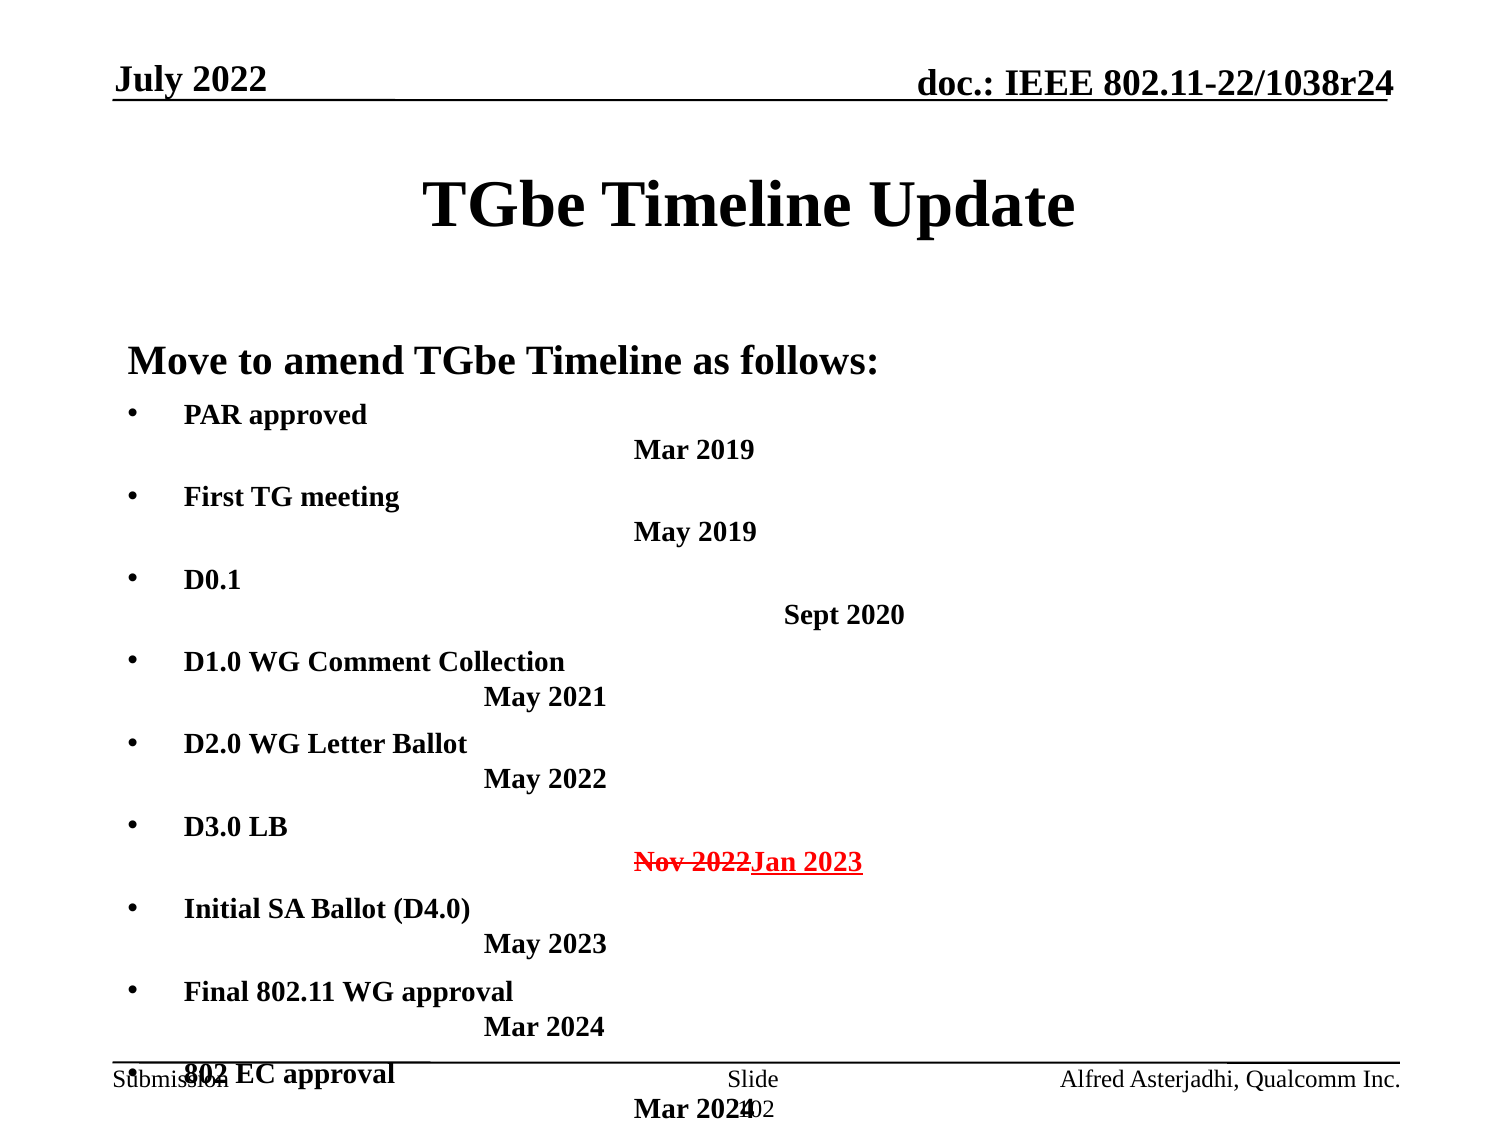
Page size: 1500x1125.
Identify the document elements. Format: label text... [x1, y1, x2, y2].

slide_number Slide 102 [712, 1061, 800, 1123]
title TGbe Timeline Update [112, 112, 1388, 288]
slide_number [114, 54, 423, 100]
footer Alfred Asterjadhi, Qualcomm Inc. [878, 1061, 1402, 1093]
list Move to amend TGbe Timeline as follows: PAR approved Mar 2019 First TG meeting May 2019 D0.1 Sept 2020 D1.0 WG Comment Collection May 2021 D2.0 WG Letter Ballot May 2022 D3.0 LB Nov 2022Jan 2023 Initial SA Ballot (D4.0) May 2023 Final 802.11 WG approval Mar 2024 802 EC approval Mar 2024 RevCom and SASB approval May 2024 Move: Second: Discussion: Result: [112, 324, 1388, 1063]
